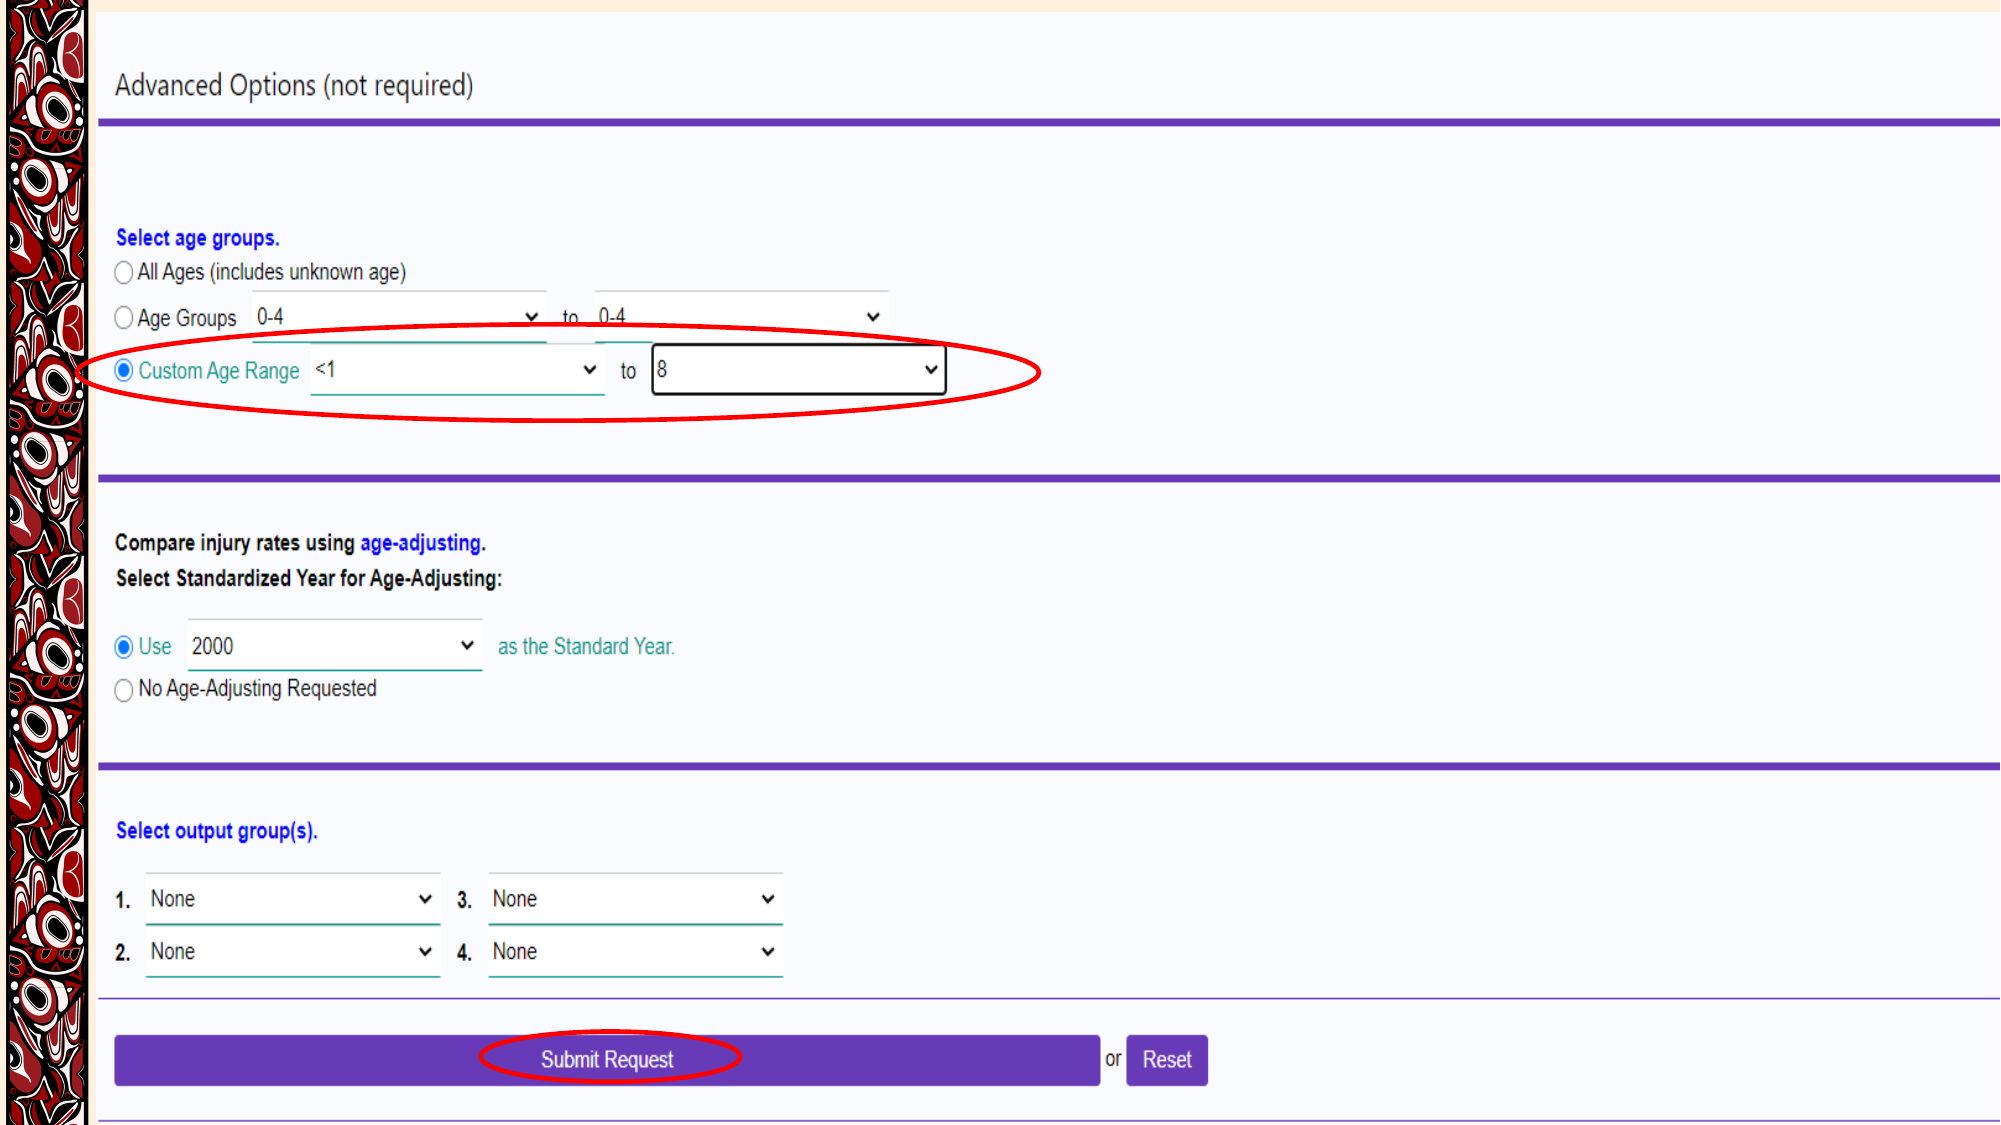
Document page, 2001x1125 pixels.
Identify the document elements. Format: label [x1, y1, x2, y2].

picture [0, 0, 2001, 1125]
text_box [75, 357, 96, 388]
